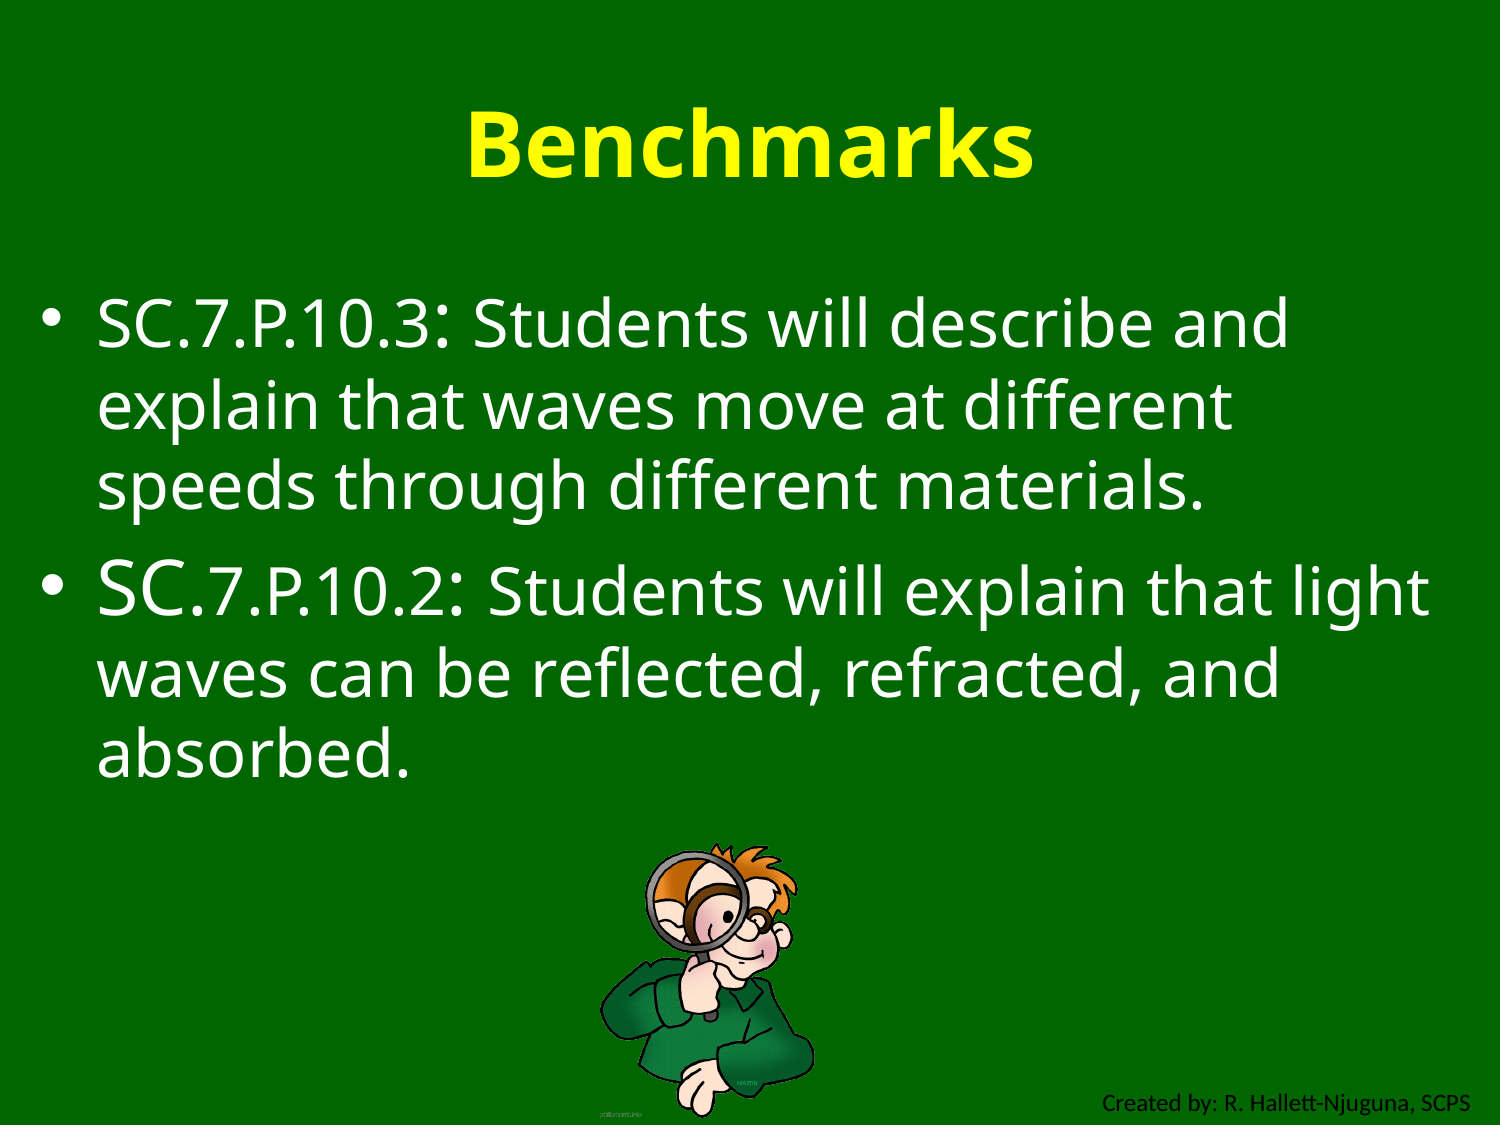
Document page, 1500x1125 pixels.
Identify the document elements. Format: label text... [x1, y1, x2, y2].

title Benchmarks [24, 62, 1475, 220]
list SC.7.P.10.3: Students will describe and explain that waves move at different speeds through different materials. SC.7.P.10.2: Students will explain that light waves can be reflected, refracted, and absorbed. [24, 262, 1450, 925]
picture [587, 925, 827, 1125]
